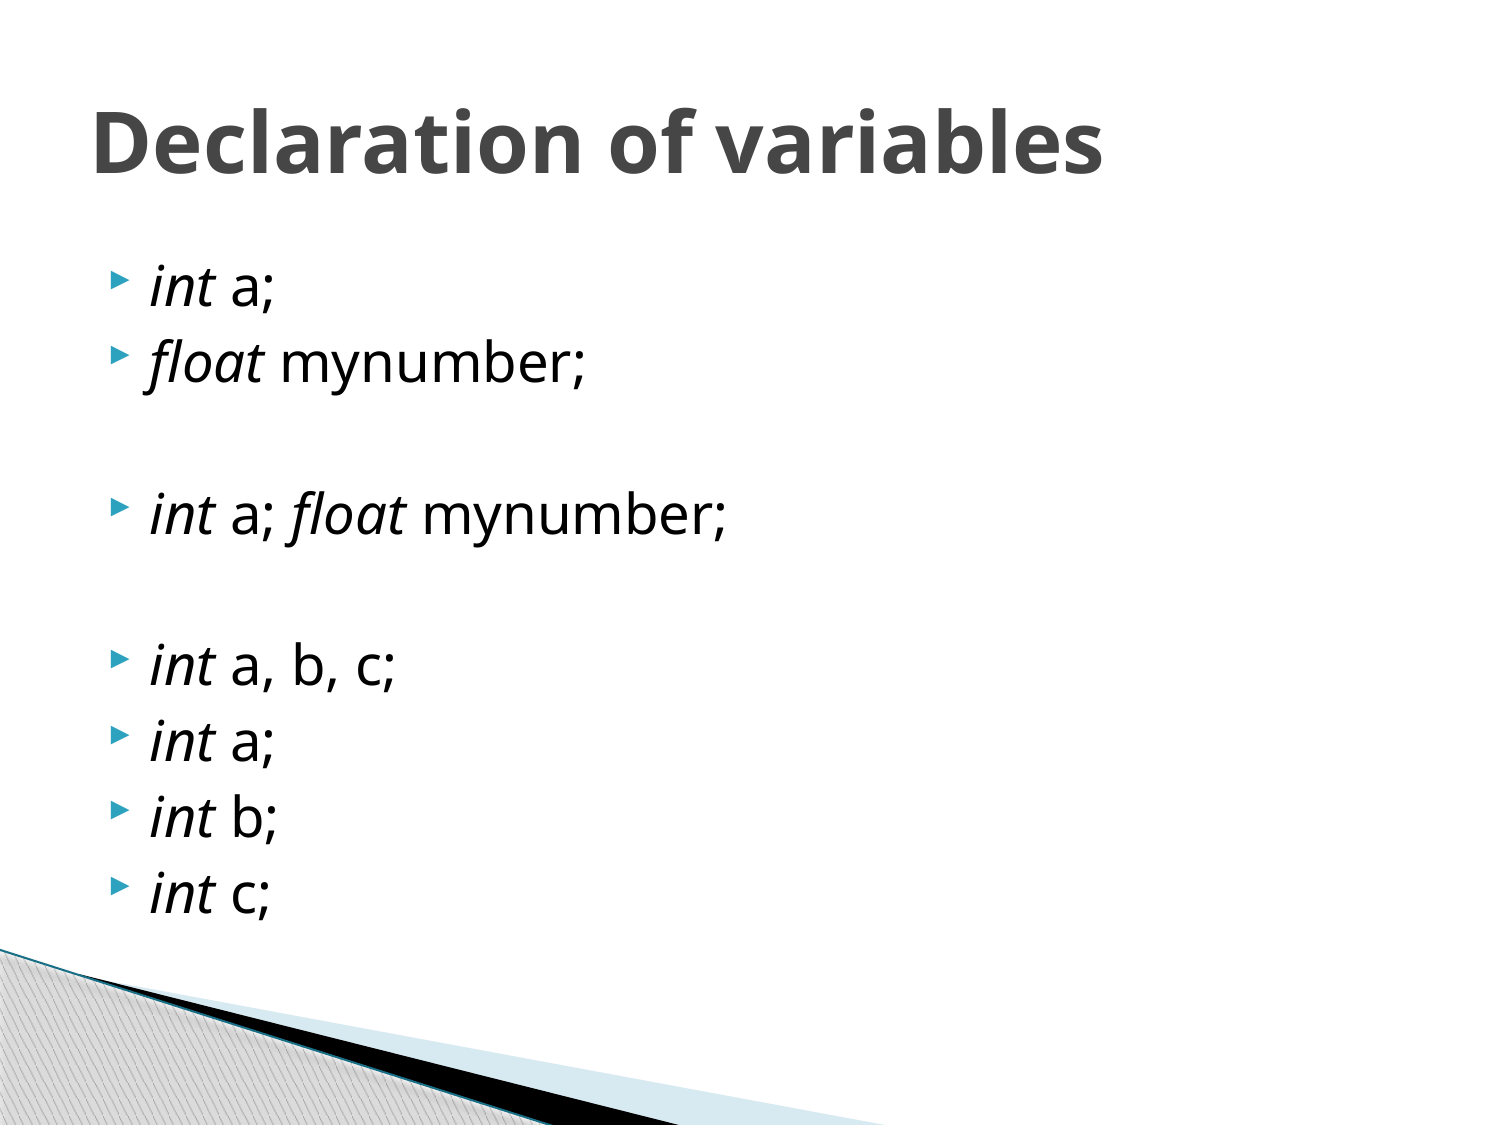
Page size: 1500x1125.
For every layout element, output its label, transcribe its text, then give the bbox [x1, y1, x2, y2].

title Declaration of variables [75, 45, 1425, 233]
list int a; float mynumber; int a; float mynumber; int a, b, c; int a; int b; int c; [75, 243, 1425, 986]
